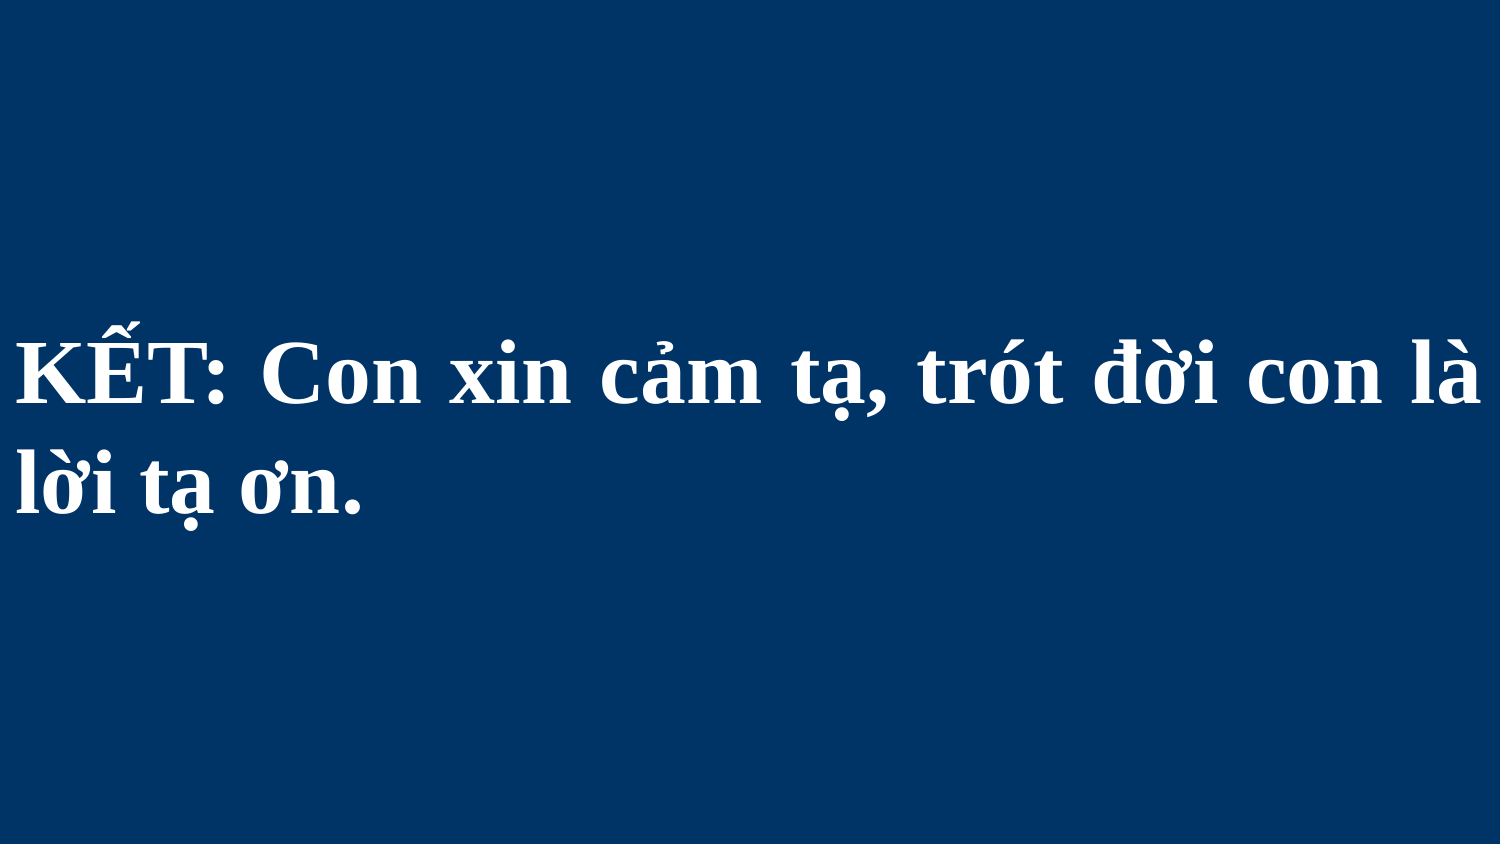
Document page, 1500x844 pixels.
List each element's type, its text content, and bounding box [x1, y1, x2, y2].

title KẾT: Con xin cảm tạ, trót đời con là lời tạ ơn. [0, 0, 1500, 844]
